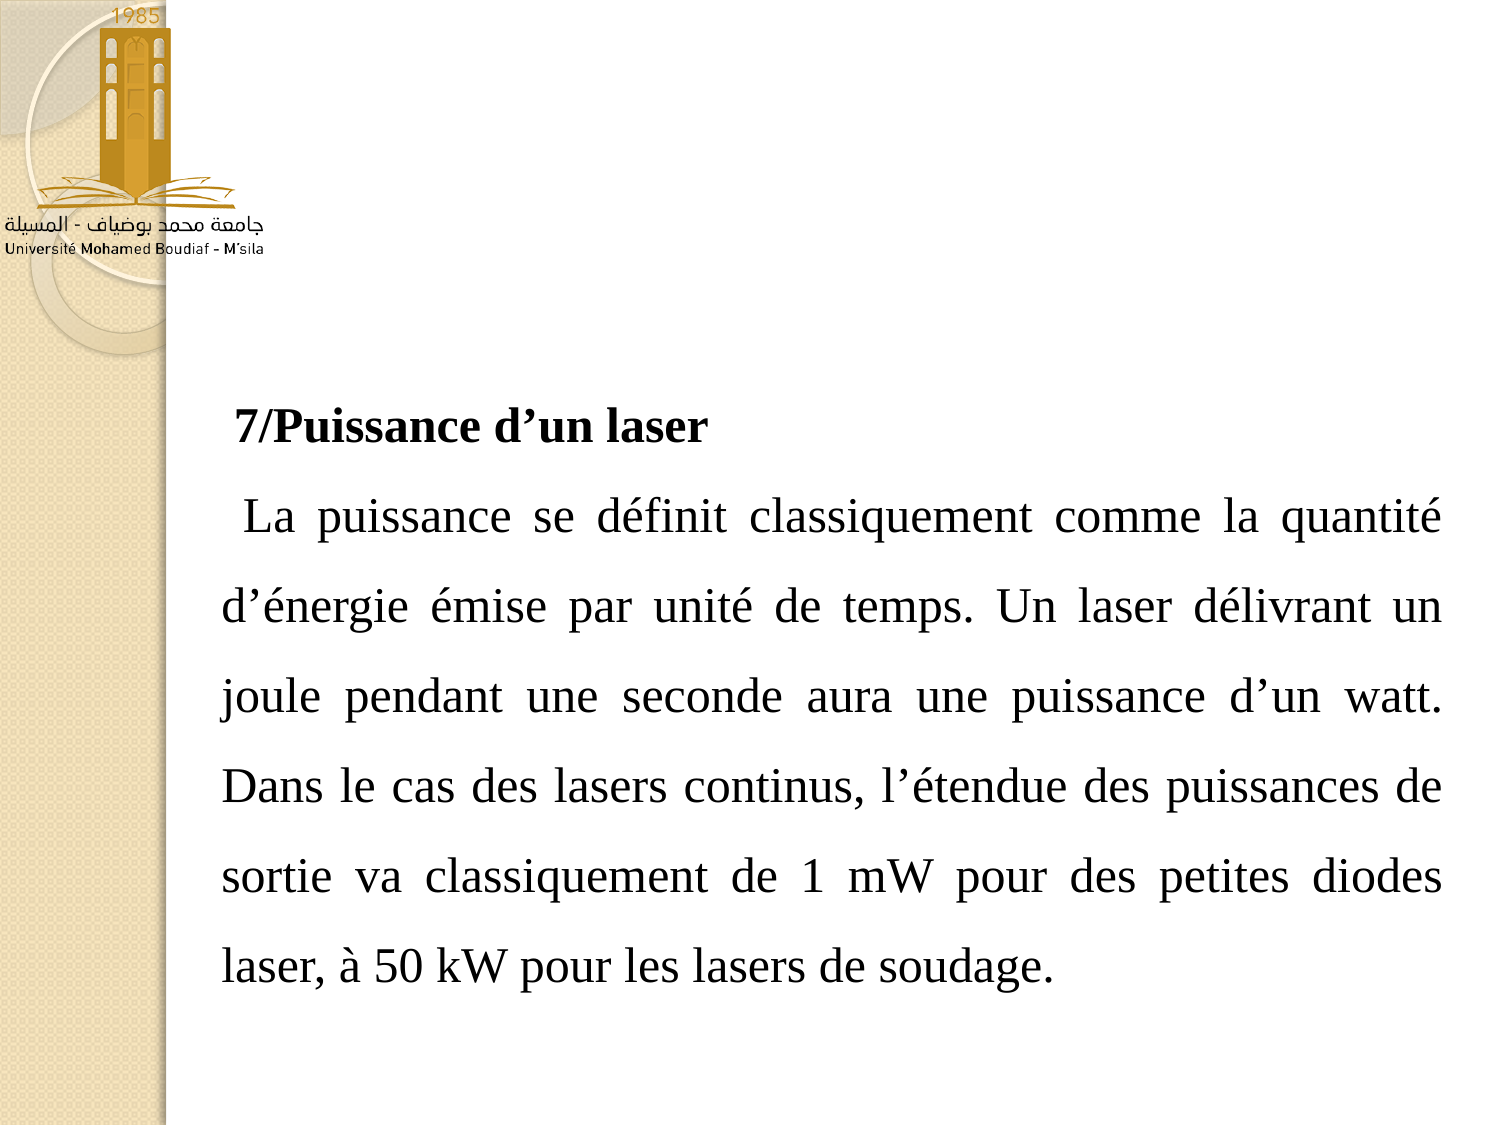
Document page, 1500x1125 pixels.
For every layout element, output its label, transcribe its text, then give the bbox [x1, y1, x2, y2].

picture [5, 6, 263, 254]
text_box 7/Puissance d’un laser La puissance se définit classiquement comme la quantité d’énergie émise par unité de temps. Un laser délivrant un joule pendant une seconde aura une puissance d’un watt. Dans le cas des lasers continus, l’étendue des puissances de sortie va classiquement de 1 mW pour des petites diodes laser, à 50 kW pour les lasers de soudage. [206, 354, 1459, 1000]
